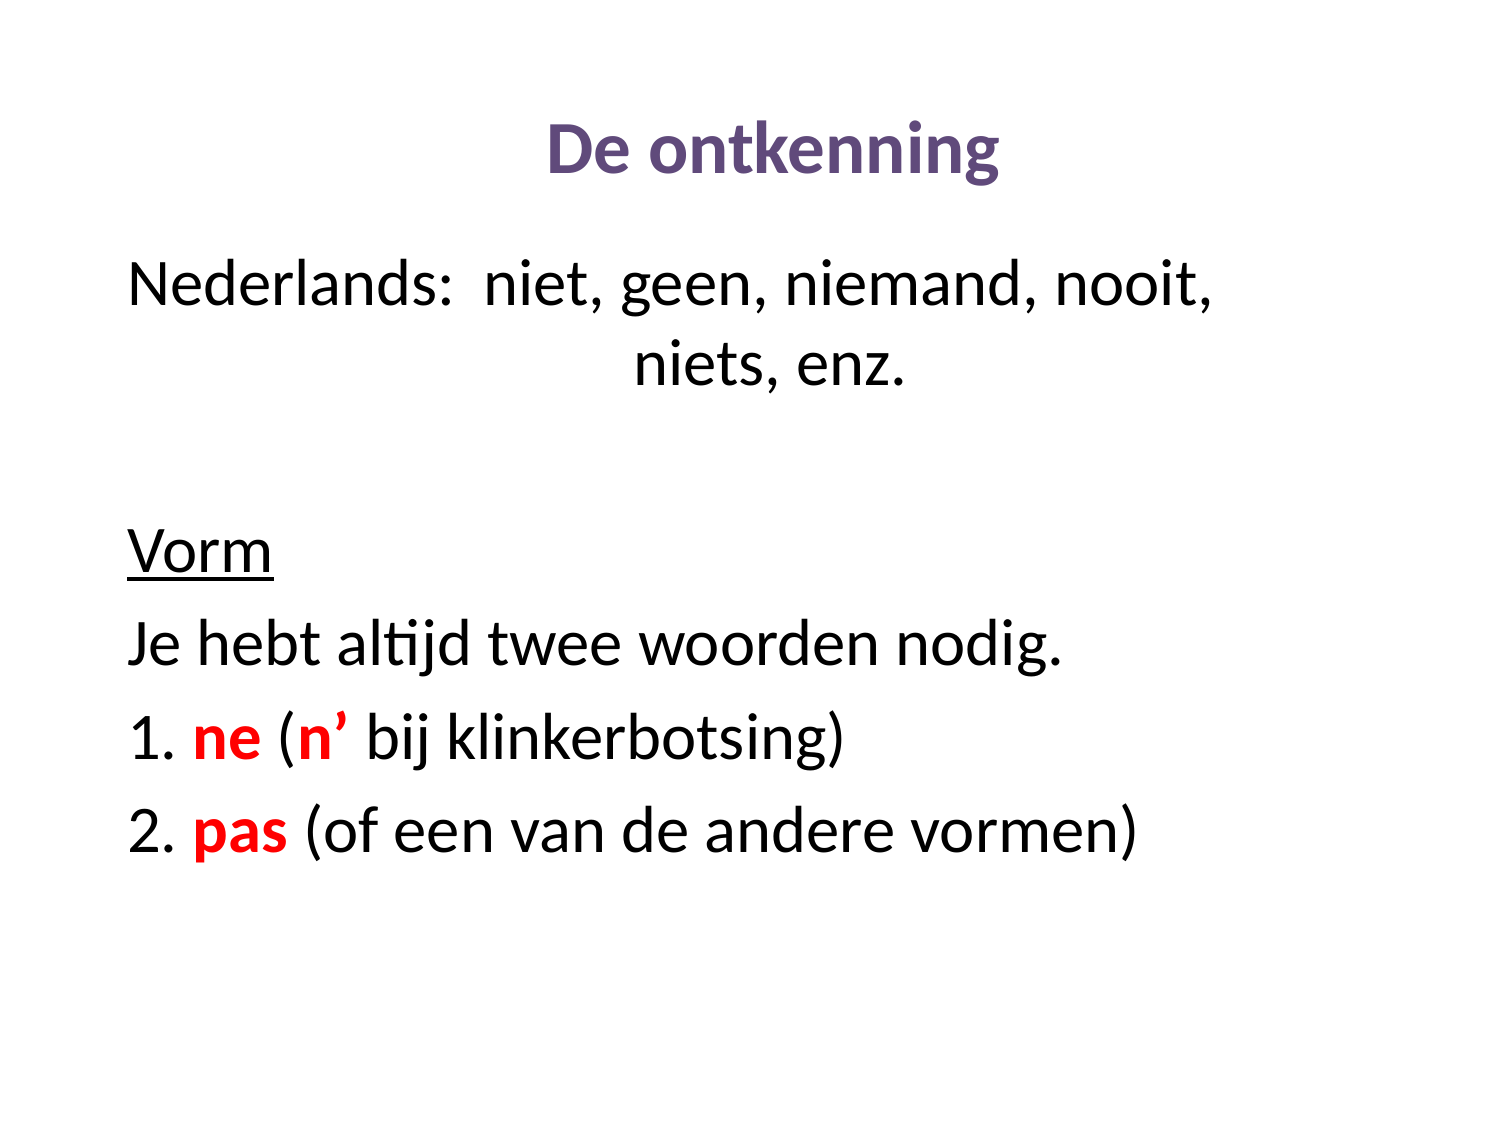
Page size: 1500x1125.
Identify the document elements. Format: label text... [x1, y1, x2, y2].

text_box Nederlands: niet, geen, niemand, nooit, niets, enz. Vorm Je hebt altijd twee woorden nodig. 1. ne (n’ bij klinkerbotsing) 2. pas (of een van de andere vormen) [112, 231, 1388, 988]
text_box De ontkenning [112, 78, 1435, 208]
